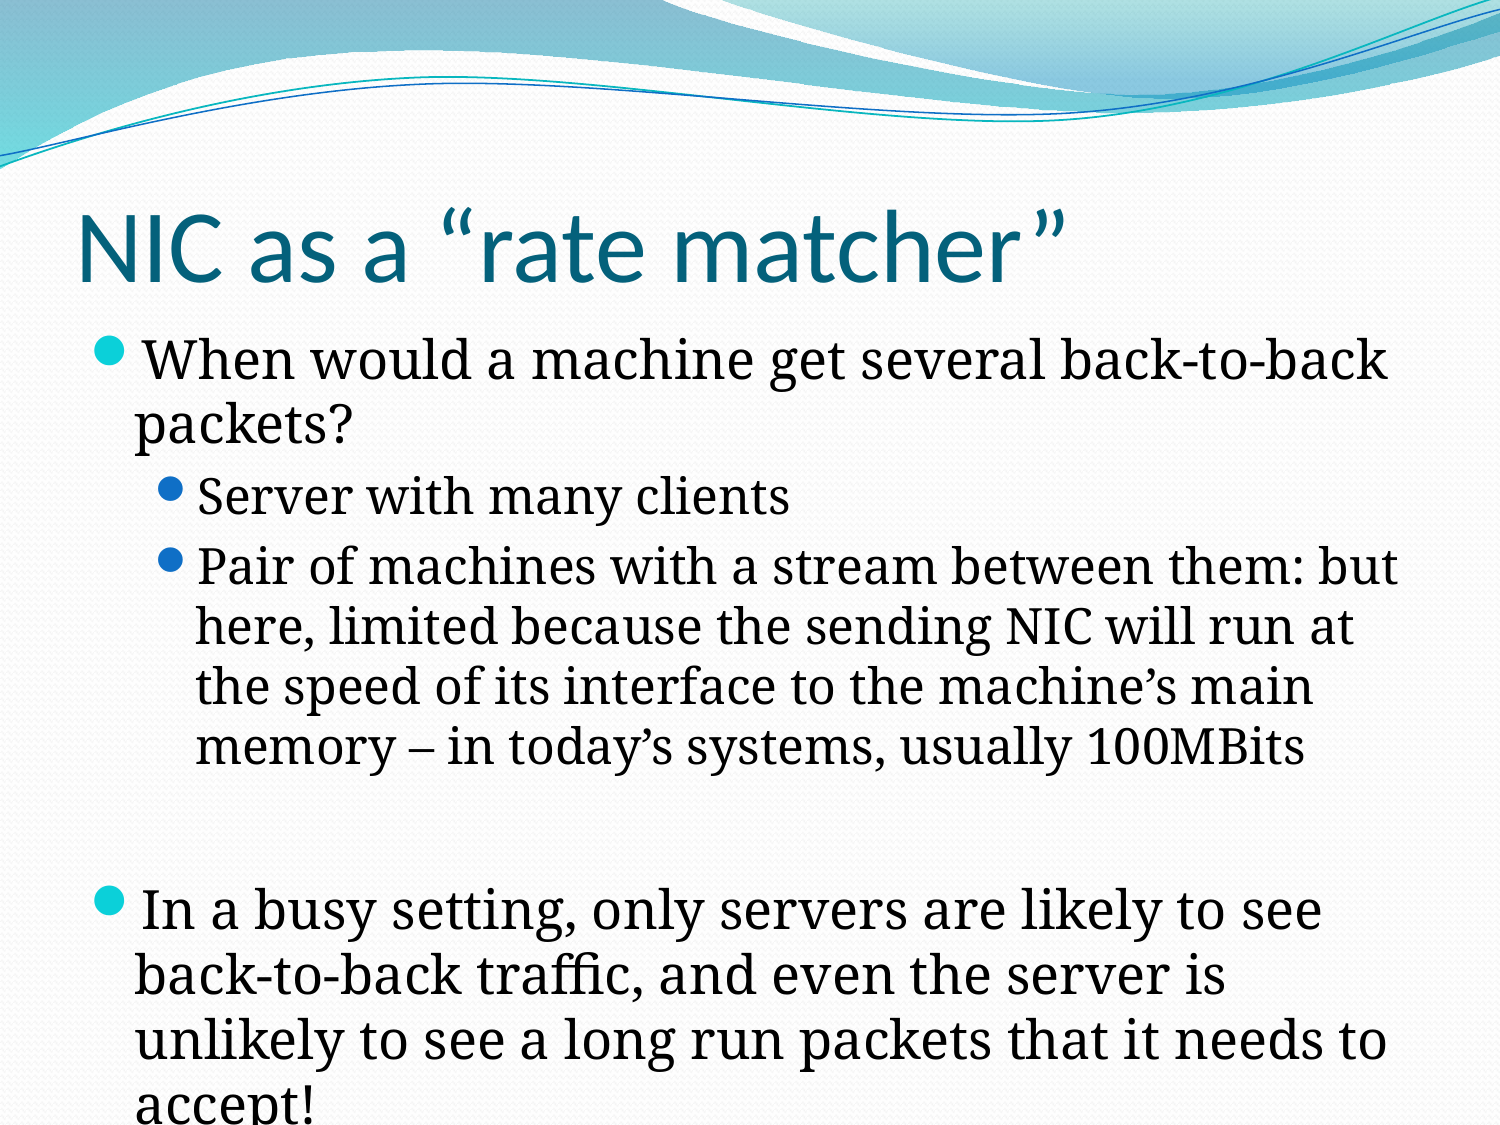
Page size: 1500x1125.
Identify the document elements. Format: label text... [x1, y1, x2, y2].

title NIC as a “rate matcher” [74, 115, 1426, 304]
list When would a machine get several back-to-back packets? Server with many clients Pair of machines with a stream between them: but here, limited because the sending NIC will run at the speed of its interface to the machine’s main memory – in today’s systems, usually 100MBits In a busy setting, only servers are likely to see back-to-back traffic, and even the server is unlikely to see a long run packets that it needs to accept! [74, 317, 1426, 1038]
